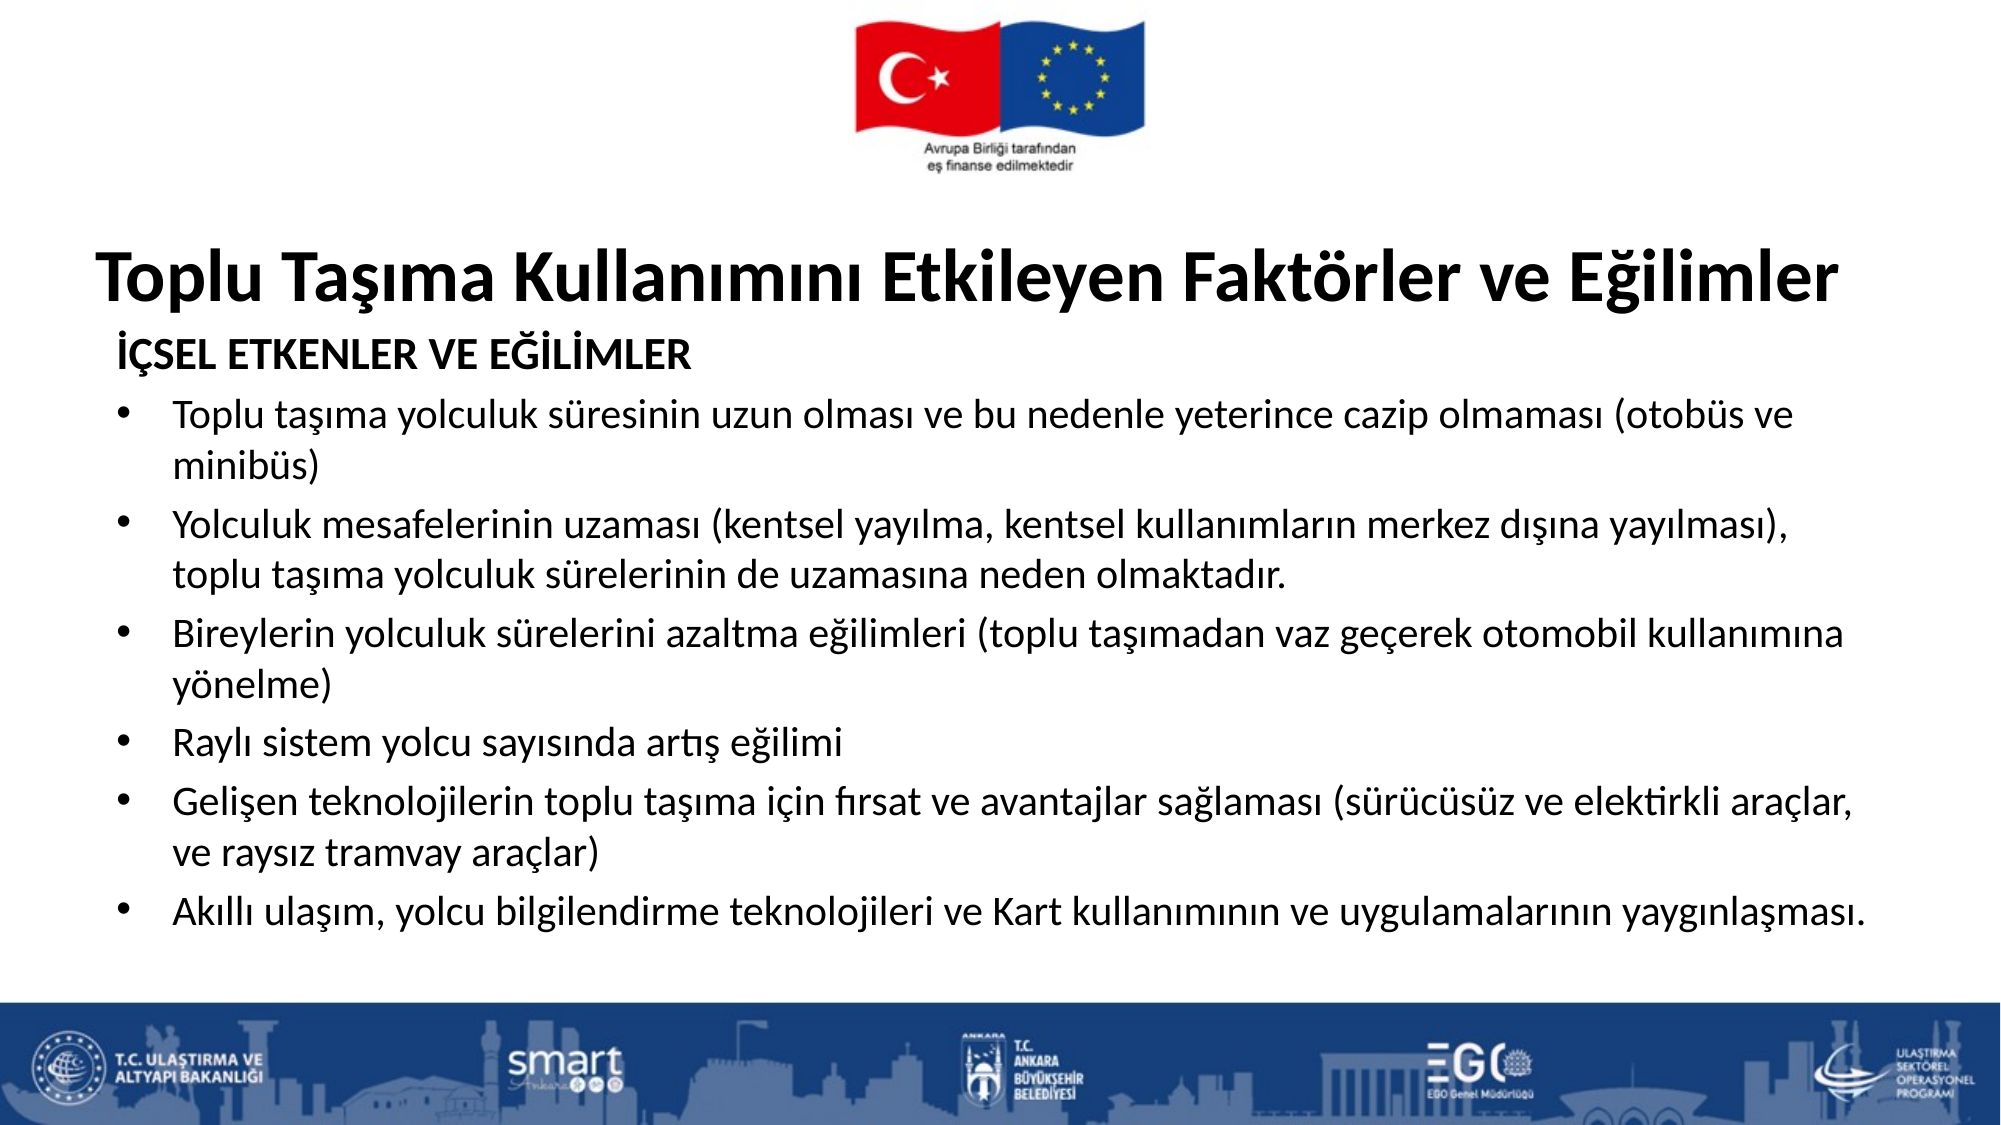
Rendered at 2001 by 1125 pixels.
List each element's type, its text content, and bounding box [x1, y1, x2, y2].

text_box İÇSEL ETKENLER VE EĞİLİMLER Toplu taşıma yolculuk süresinin uzun olması ve bu nedenle yeterince cazip olmaması (otobüs ve minibüs) Yolculuk mesafelerinin uzaması (kentsel yayılma, kentsel kullanımların merkez dışına yayılması), toplu taşıma yolculuk sürelerinin de uzamasına neden olmaktadır. Bireylerin yolculuk sürelerini azaltma eğilimleri (toplu taşımadan vaz geçerek otomobil kullanımına yönelme) Raylı sistem yolcu sayısında artış eğilimi Gelişen teknolojilerin toplu taşıma için fırsat ve avantajlar sağlaması (sürücüsüz ve elektirkli araçlar, ve raysız tramvay araçlar) Akıllı ulaşım, yolcu bilgilendirme teknolojileri ve Kart kullanımının ve uygulamalarının yaygınlaşması. [101, 315, 1899, 984]
title Toplu Taşıma Kullanımını Etkileyen Faktörler ve Eğilimler [15, 226, 1922, 316]
picture [0, 0, 2001, 1125]
